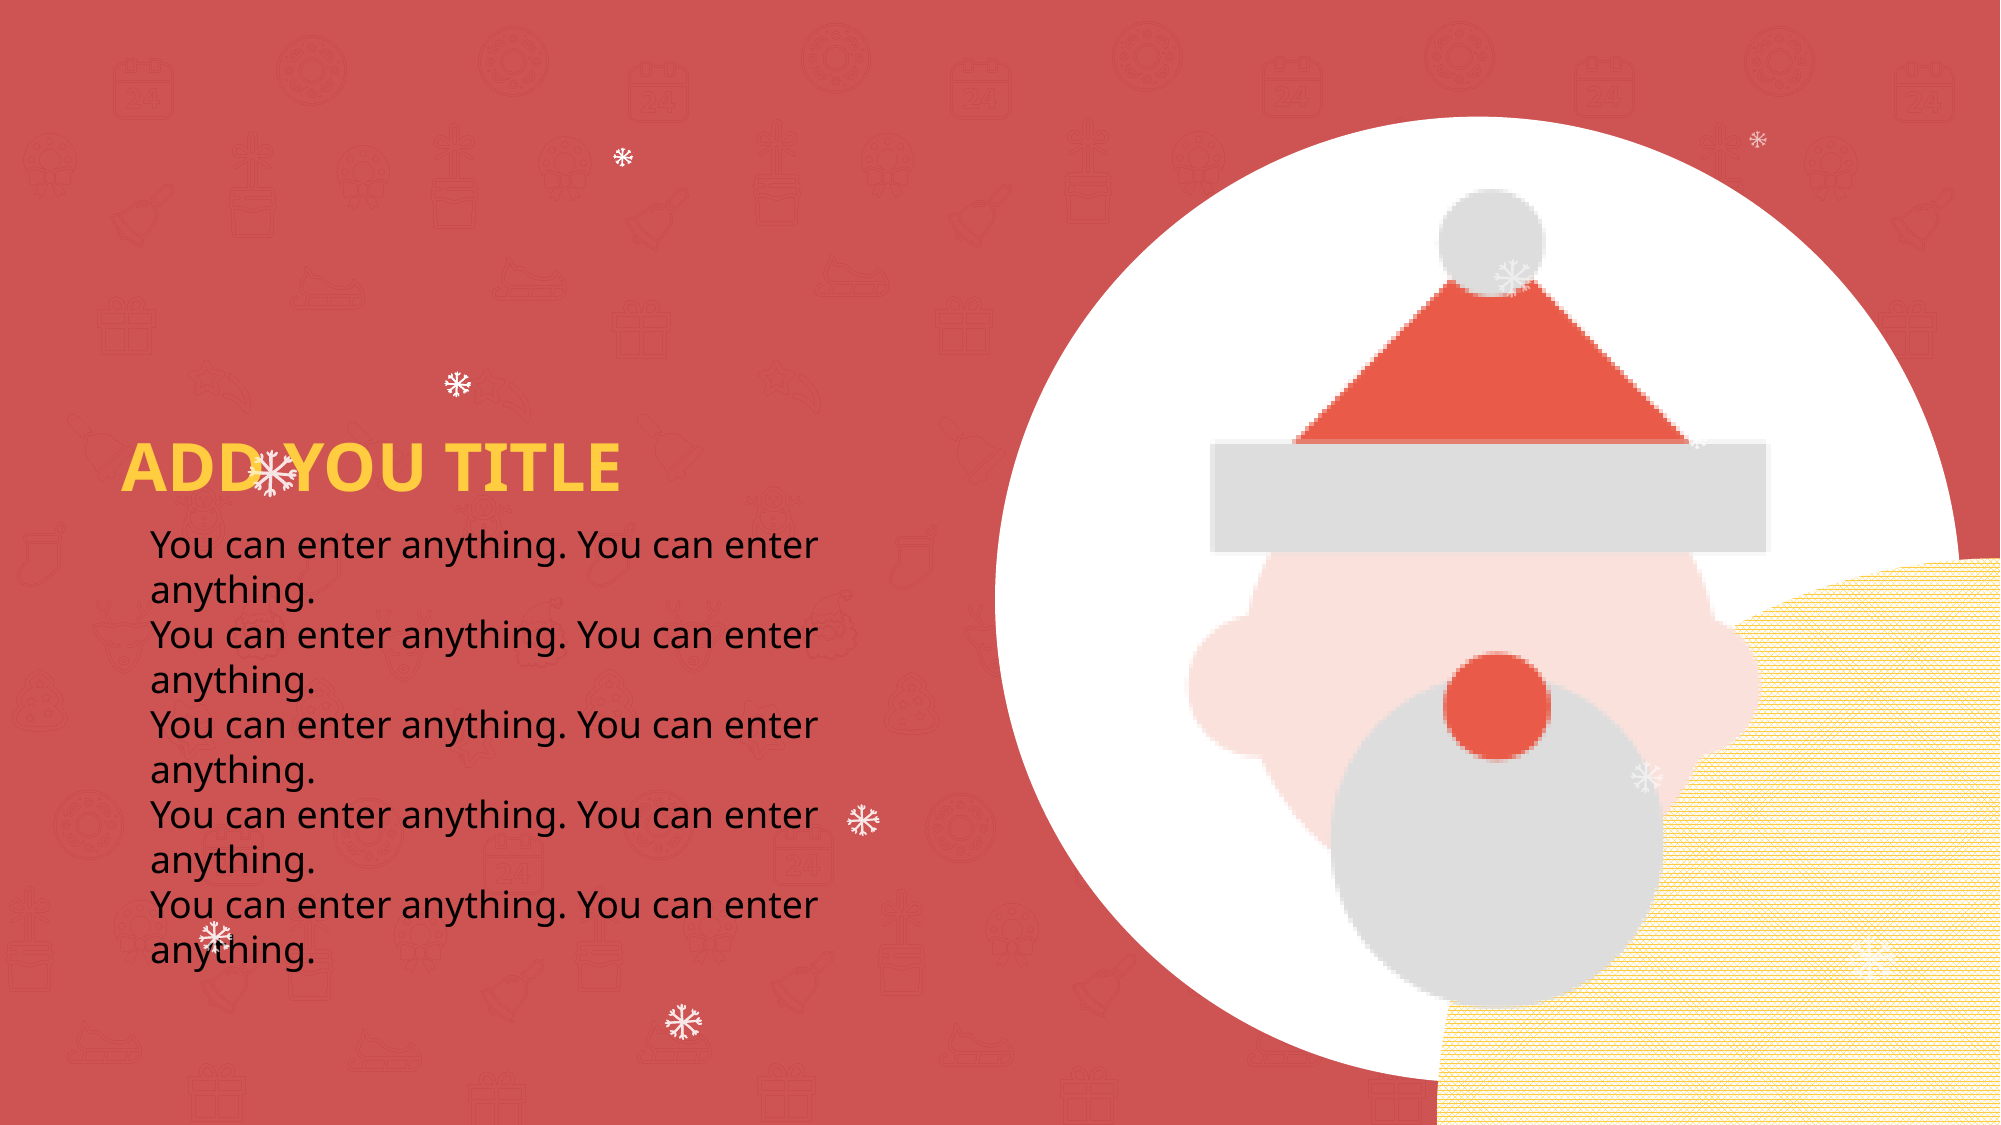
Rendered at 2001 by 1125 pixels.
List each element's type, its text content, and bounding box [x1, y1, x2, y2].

text_box You can enter anything. You can enter anything. You can enter anything. You can enter anything. You can enter anything. You can enter anything. You can enter anything. You can enter anything. You can enter anything. You can enter anything. [135, 513, 943, 1125]
picture [1047, 168, 1909, 1031]
text_box [1909, 379, 1961, 564]
text_box [1258, 1031, 1443, 1082]
text_box [1258, 115, 1697, 168]
text_box ADD YOU TITLE [106, 417, 639, 513]
text_box [1435, 557, 2000, 1125]
text_box [613, 147, 634, 167]
text_box [993, 379, 1047, 820]
text_box [444, 371, 471, 398]
text_box [198, 920, 233, 954]
text_box [664, 1003, 703, 1040]
text_box [846, 804, 880, 837]
text_box [247, 449, 297, 498]
